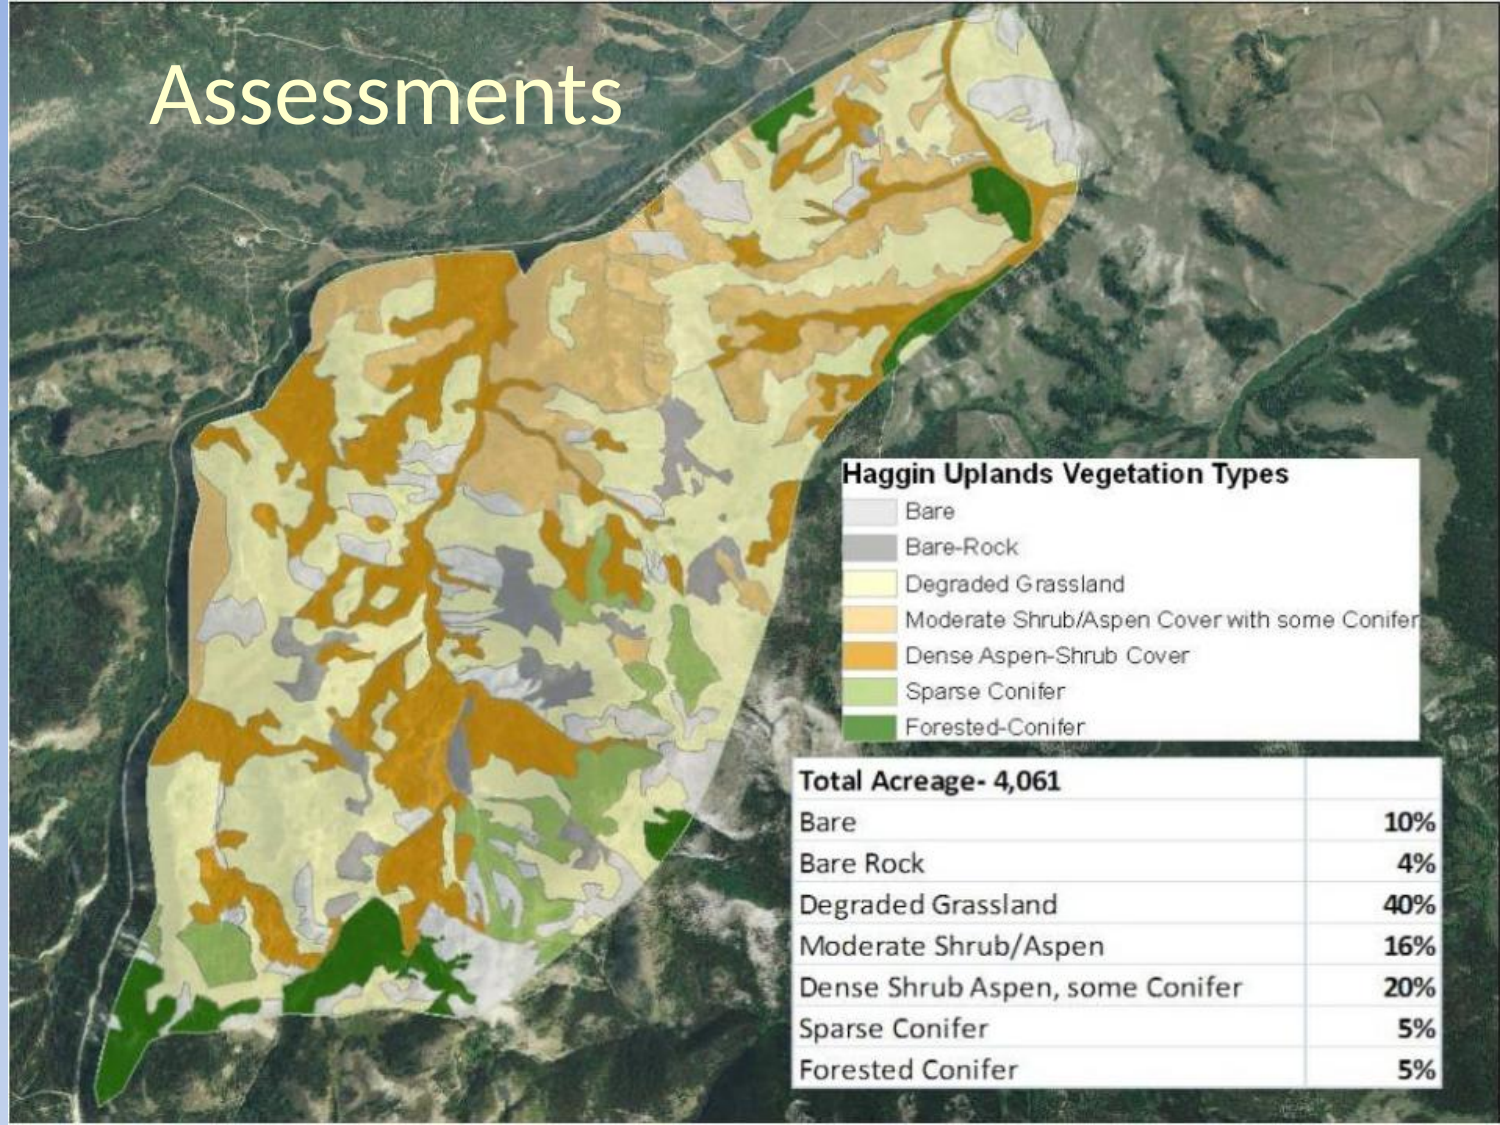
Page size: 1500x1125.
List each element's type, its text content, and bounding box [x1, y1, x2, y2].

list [8, 0, 1500, 1125]
text_box Assessments [0, 0, 6, 175]
